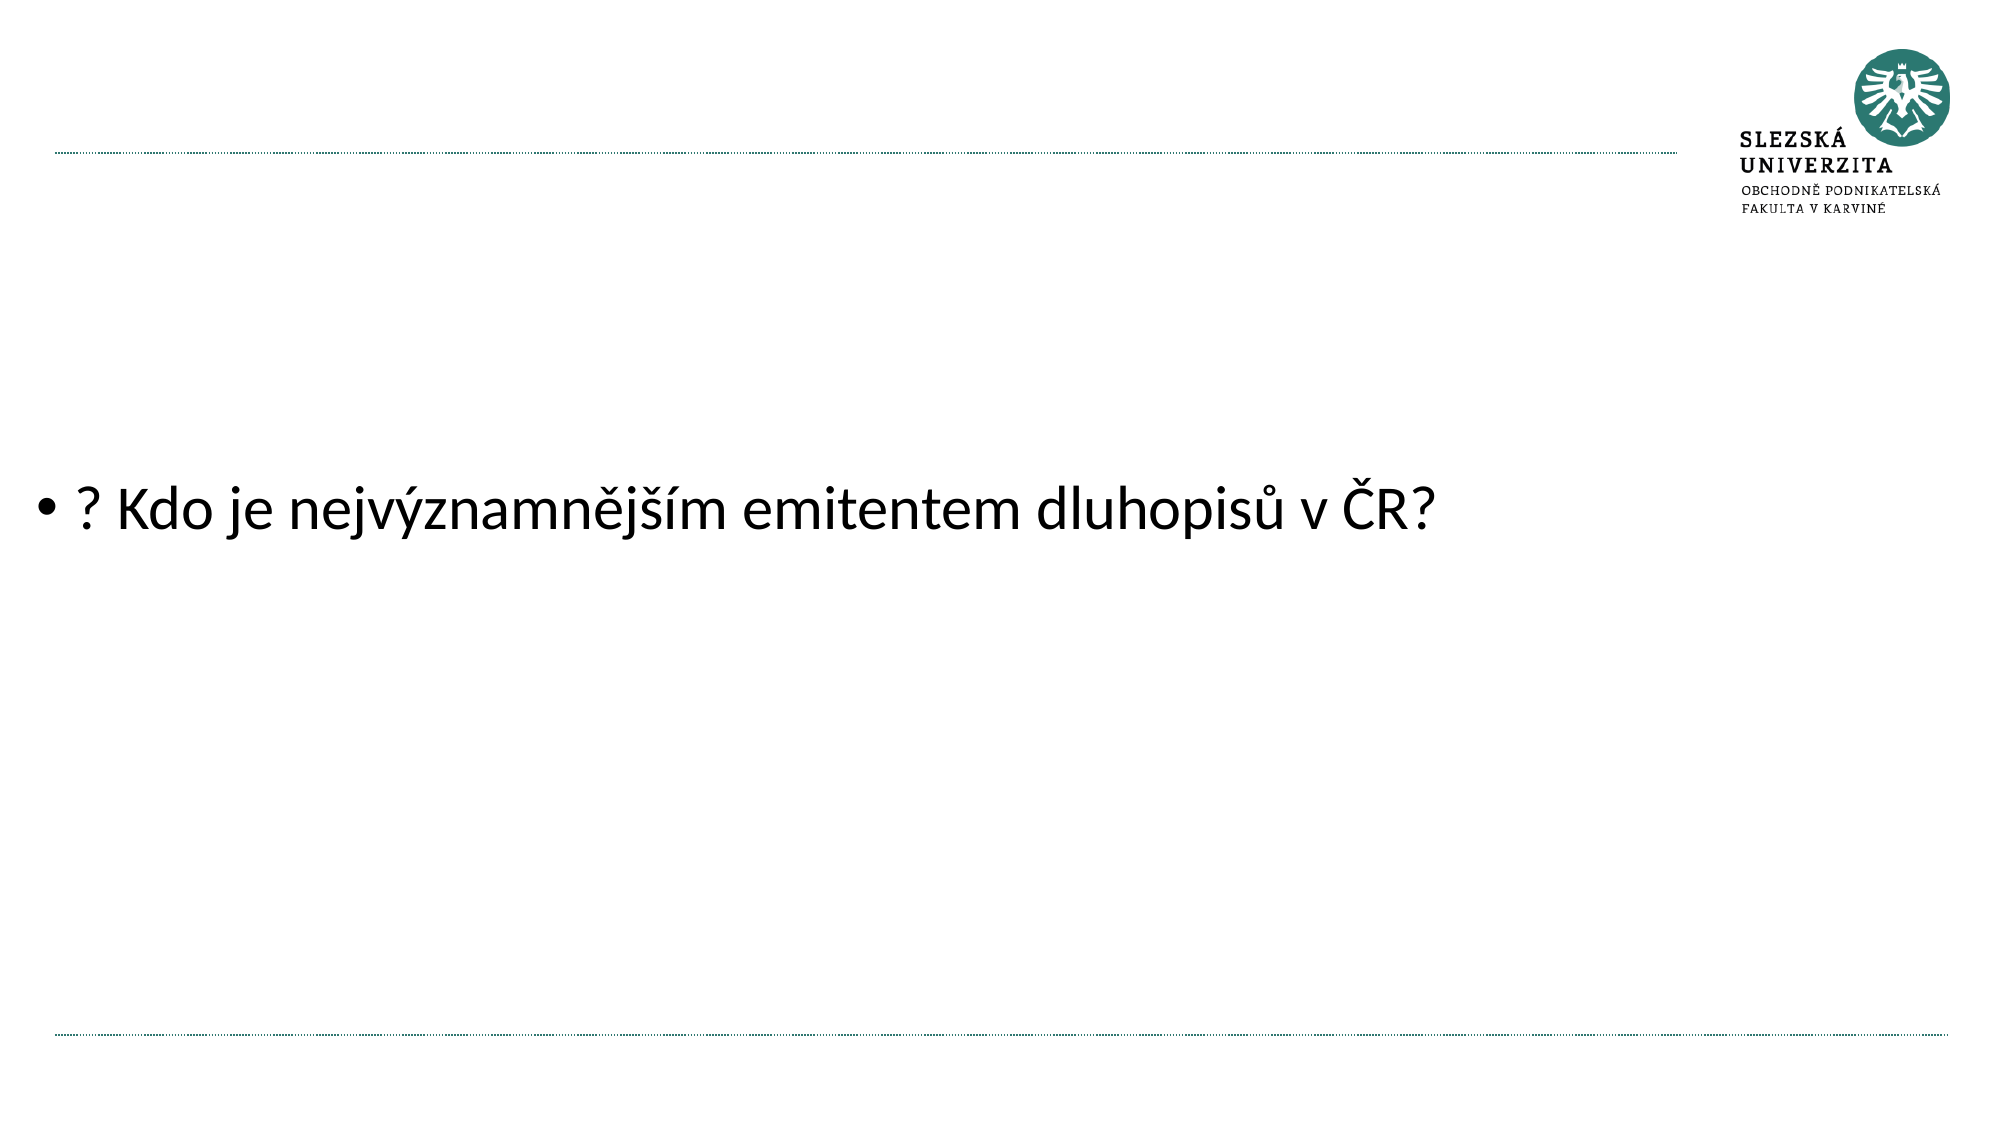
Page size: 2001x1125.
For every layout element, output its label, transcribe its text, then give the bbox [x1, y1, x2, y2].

picture [1740, 49, 1950, 183]
list ? Kdo je nejvýznamnějším emitentem dluhopisů v ČR? [21, 183, 2000, 1014]
